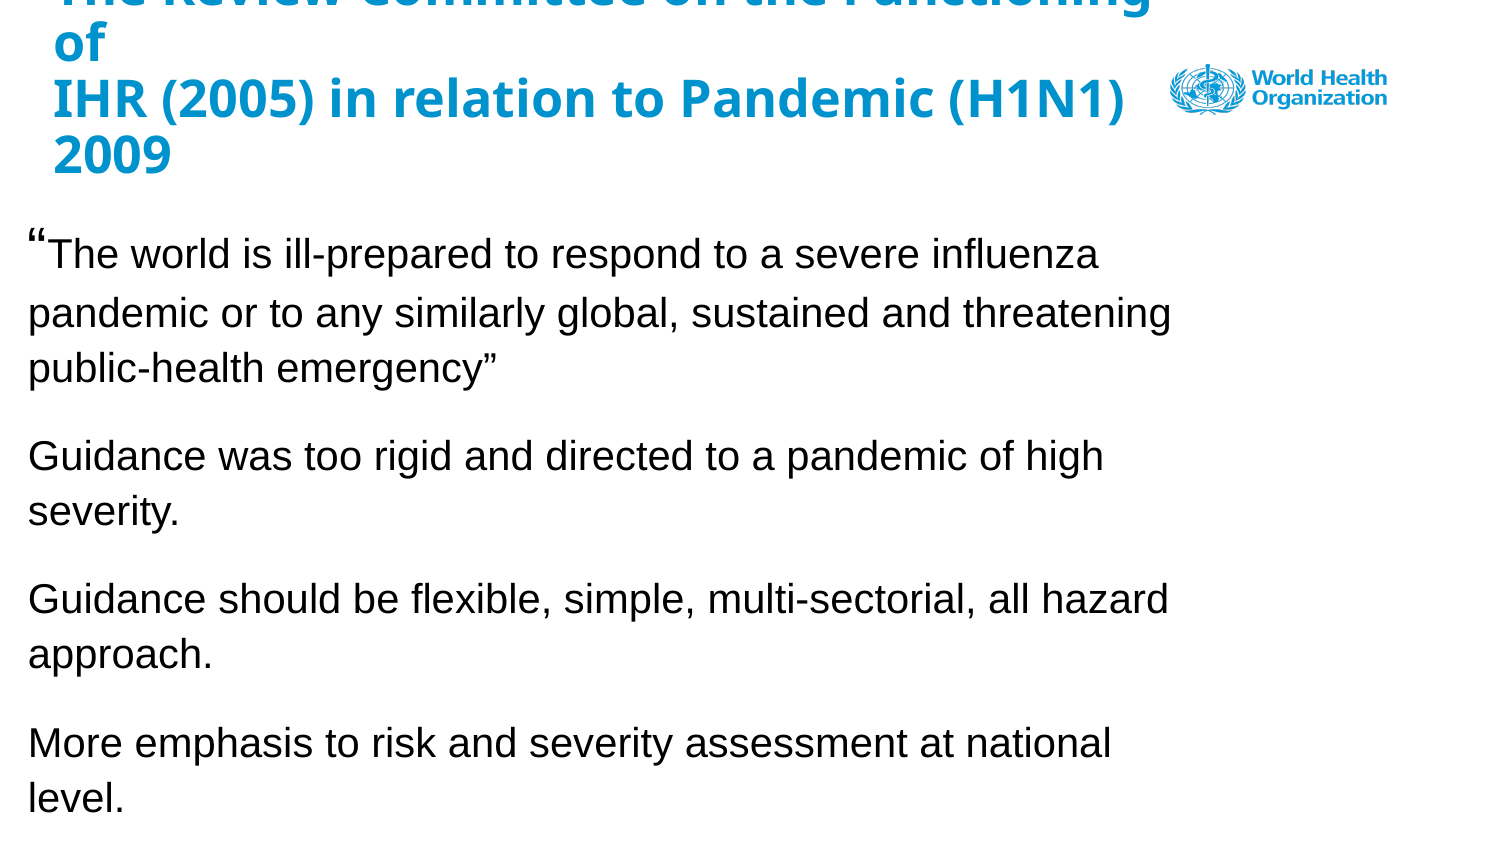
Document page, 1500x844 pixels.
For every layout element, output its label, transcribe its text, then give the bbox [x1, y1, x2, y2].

title The Review Committee on the Functioning of IHR (2005) in relation to Pandemic (H1N1) 2009 [50, 96, 1242, 186]
picture [1115, 46, 1441, 133]
list “The world is ill-prepared to respond to a severe influenza pandemic or to any similarly global, sustained and threatening public-health emergency” Guidance was too rigid and directed to a pandemic of high severity. Guidance should be flexible, simple, multi-sectorial, all hazard approach. More emphasis to risk and severity assessment at national level. [24, 203, 1189, 532]
